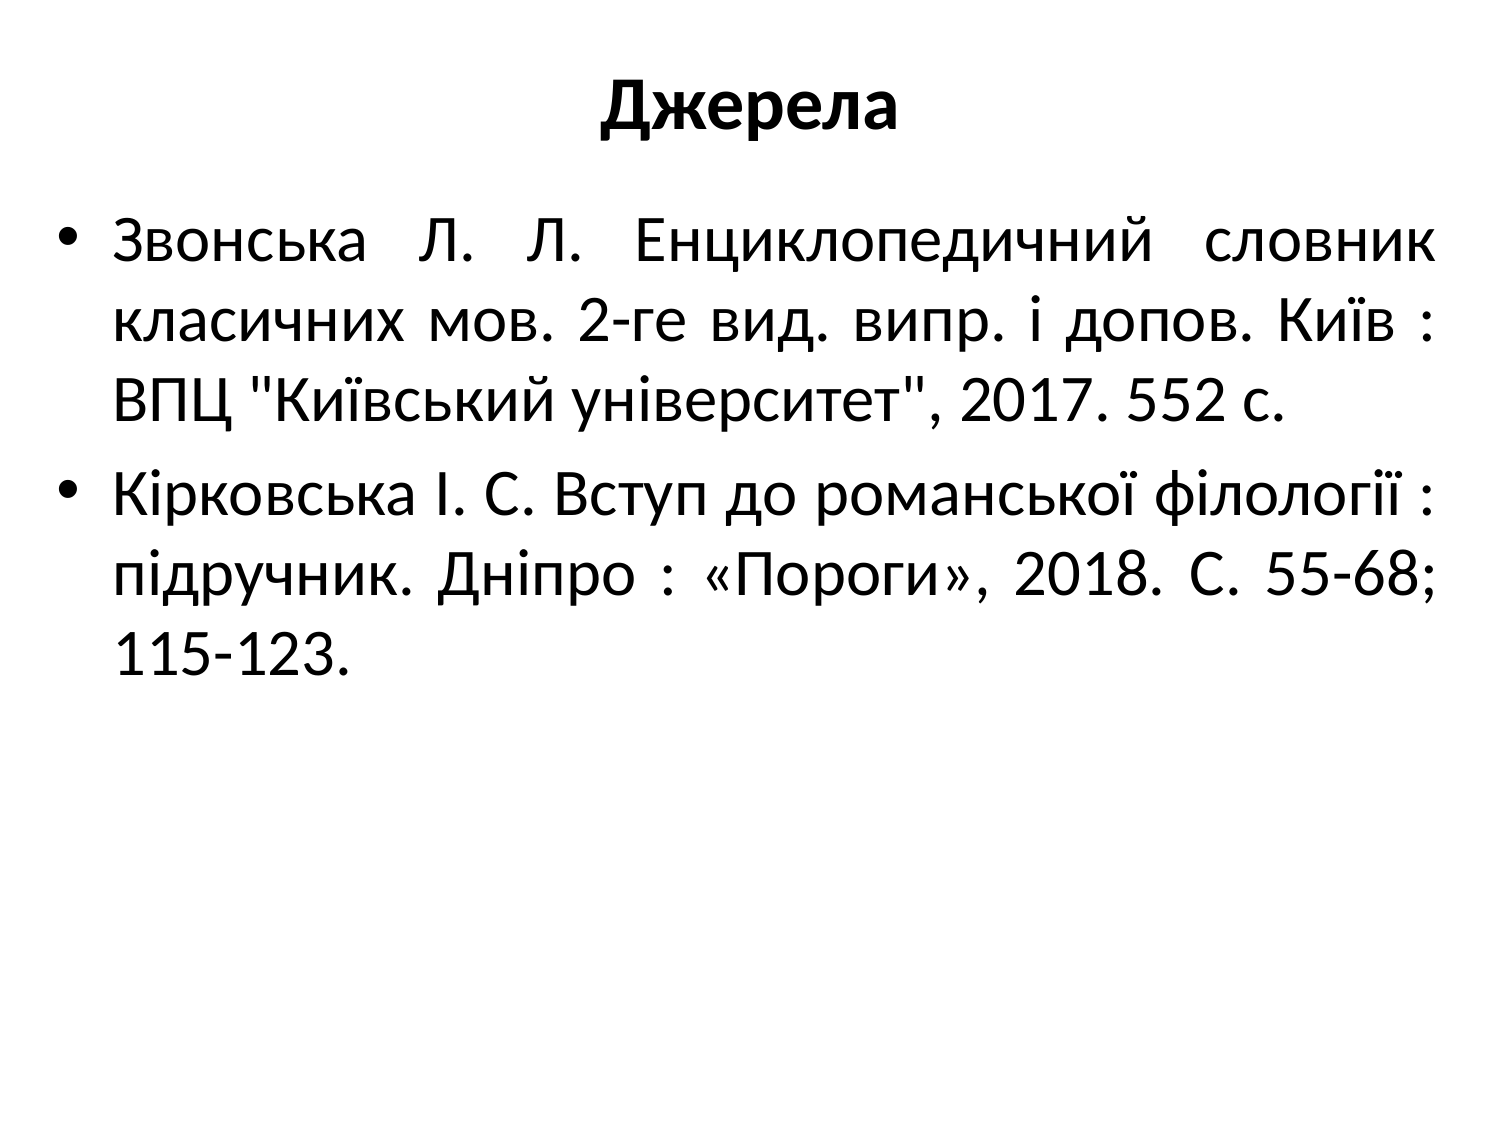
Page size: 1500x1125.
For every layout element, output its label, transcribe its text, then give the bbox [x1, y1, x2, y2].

list Звонська Л. Л. Енциклопедичний словник класичних мов. 2-ге вид. випр. і допов. Київ : ВПЦ "Київський університет", 2017. 552 с. Кірковська І. С. Вступ до романської філології : підручник. Дніпро : «Пороги», 2018. C. 55-68; 115-123. [41, 187, 1454, 1079]
title Джерела [75, 45, 1425, 153]
